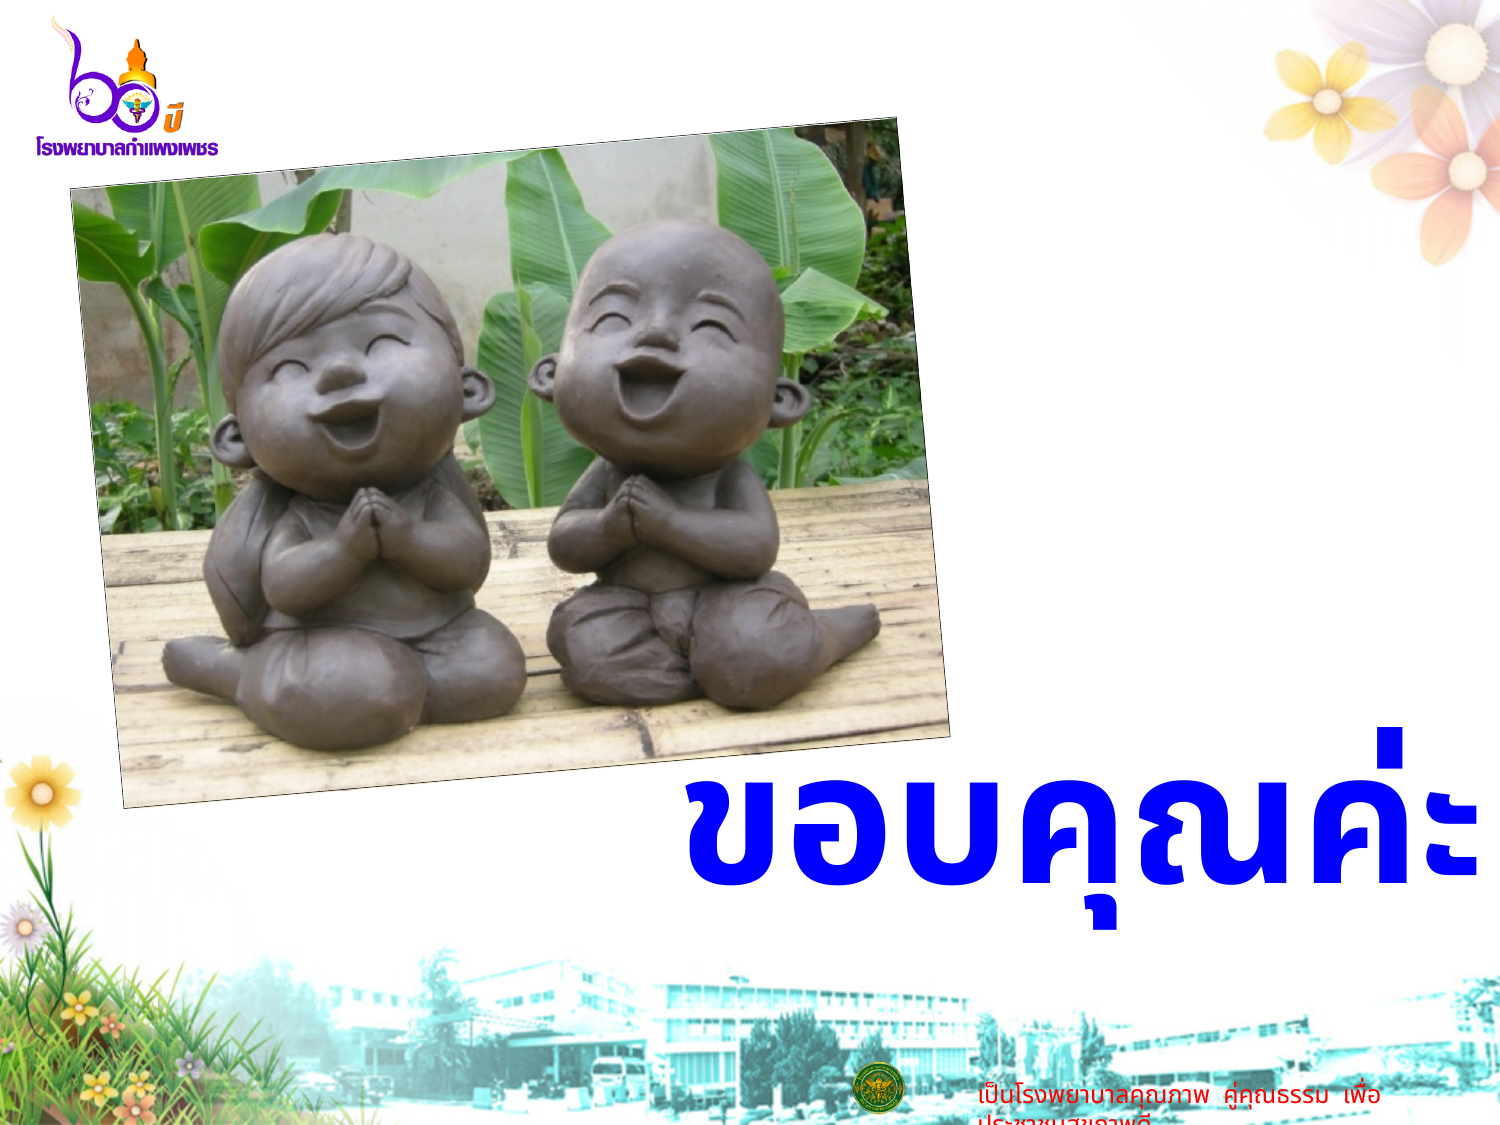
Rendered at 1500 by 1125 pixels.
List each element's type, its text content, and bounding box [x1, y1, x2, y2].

text_box ขอบคุณค่ะ [0, 692, 1500, 927]
picture [0, 0, 1500, 774]
picture [0, 927, 1500, 1125]
